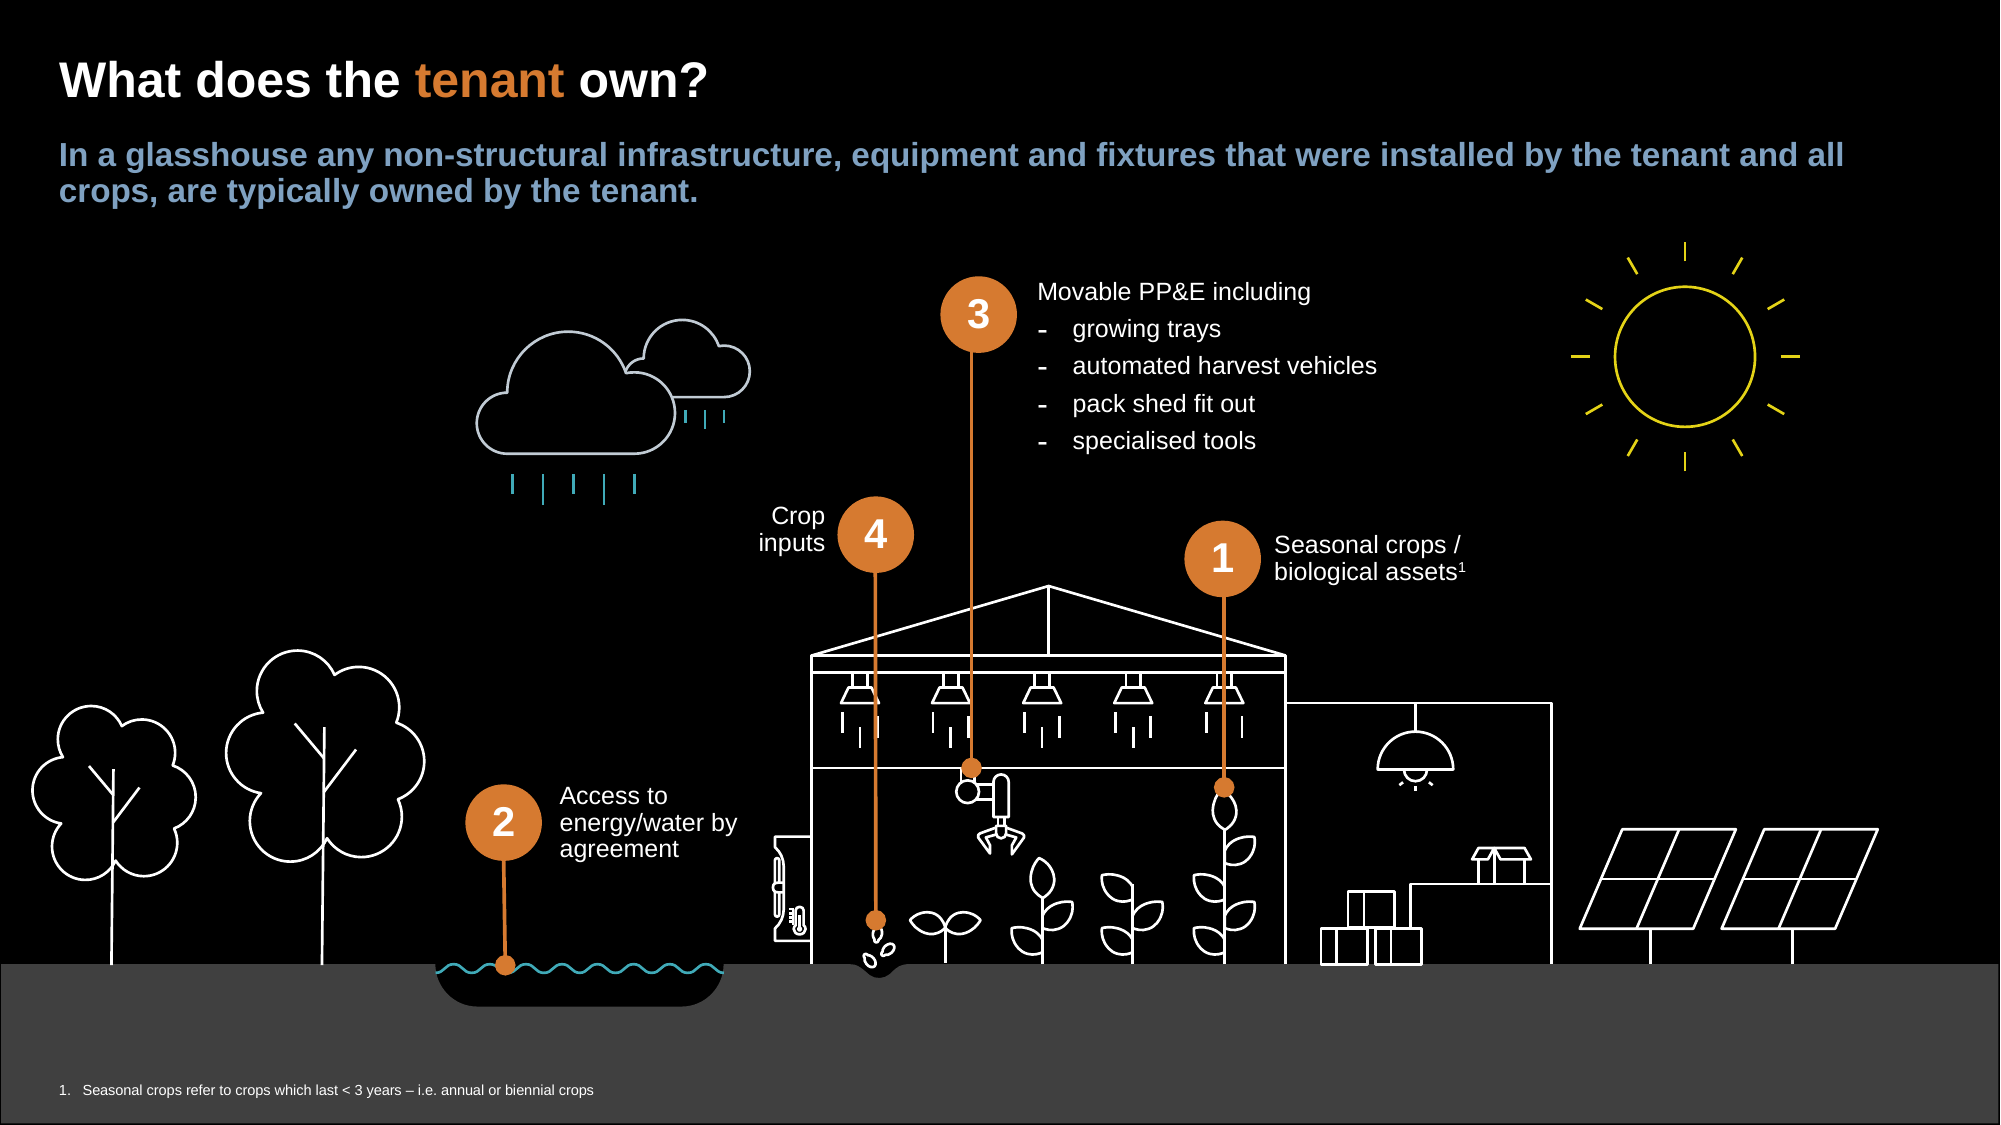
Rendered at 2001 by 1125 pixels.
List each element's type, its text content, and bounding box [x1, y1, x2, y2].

text_box [1, 964, 1999, 1124]
text_box Movable PP&E including growing trays automated harvest vehicles pack shed fit out specialised tools [1037, 278, 1379, 337]
text_box Access to energy/water by agreement [559, 782, 753, 891]
text_box 2 [465, 784, 542, 861]
text_box [1404, 770, 1427, 782]
text_box [435, 964, 497, 973]
text_box [226, 650, 425, 966]
list In a glasshouse any non-structural infrastructure, equipment and fixtures that were installed by the tenant and all crops, are typically owned by the tenant. [58, 137, 1941, 185]
text_box [1779, 879, 1857, 929]
text_box [1375, 928, 1422, 965]
footer Seasonal crops refer to crops which last < 3 years – i.e. annual or biennial crops [58, 1068, 1654, 1098]
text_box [772, 585, 1286, 968]
text_box 1 [1184, 520, 1262, 585]
text_box [1321, 928, 1368, 965]
text_box [513, 964, 724, 973]
text_box [32, 706, 196, 966]
text_box [1377, 731, 1454, 770]
text_box [1348, 891, 1395, 928]
title What does the tenant own? [59, 59, 1941, 131]
text_box [1637, 879, 1715, 929]
text_box [1601, 829, 1678, 878]
text_box [1743, 829, 1820, 878]
text_box 3 [940, 276, 1017, 353]
text_box [1286, 703, 1552, 965]
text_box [1570, 242, 1800, 472]
text_box [1801, 829, 1878, 878]
text_box [1410, 883, 1552, 928]
text_box [1579, 879, 1657, 929]
text_box [1472, 848, 1531, 884]
text_box Crop inputs [734, 503, 826, 549]
text_box 4 [837, 496, 915, 573]
text_box [1659, 829, 1736, 878]
text_box Seasonal crops / biological assets1 [1274, 531, 1467, 640]
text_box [476, 319, 750, 505]
text_box [1721, 879, 1799, 929]
